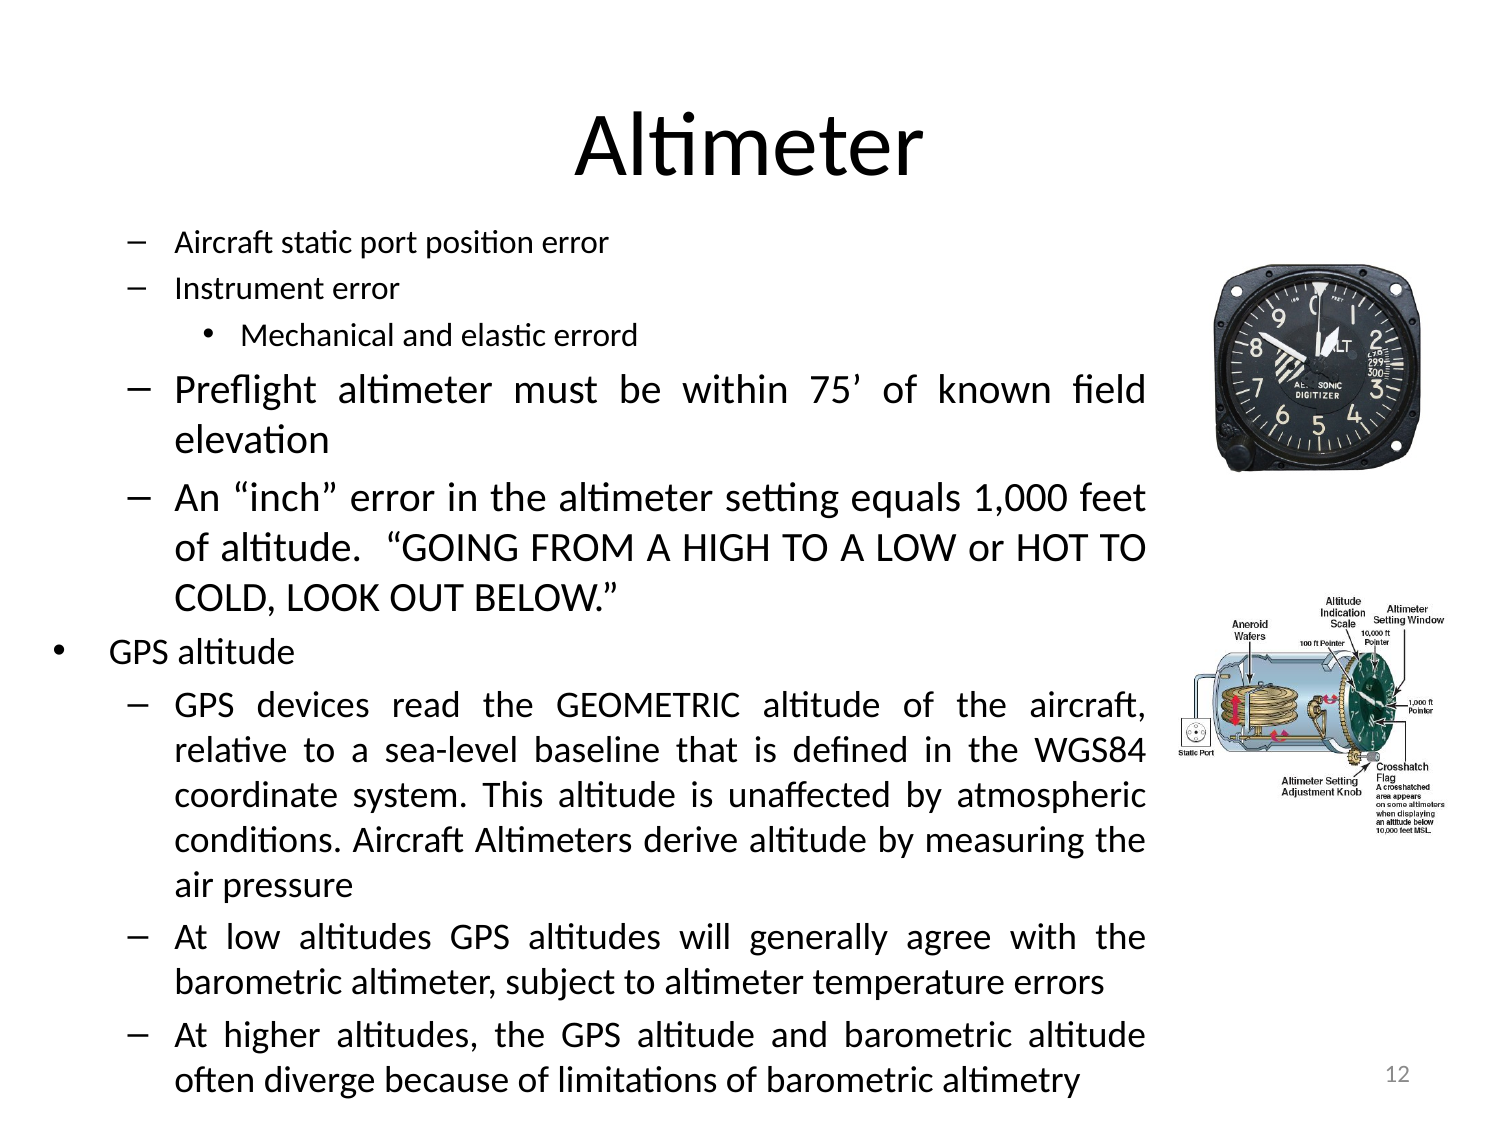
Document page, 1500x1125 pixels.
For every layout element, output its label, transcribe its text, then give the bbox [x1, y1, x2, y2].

slide_number 12 [1074, 1042, 1425, 1103]
title Altimeter [75, 45, 1425, 233]
list Aircraft static port position error Instrument error Mechanical and elastic errord Preflight altimeter must be within 75’ of known field elevation An “inch” error in the altimeter setting equals 1,000 feet of altitude. “GOING FROM A HIGH TO A LOW or HOT TO COLD, LOOK OUT BELOW.” GPS altitude GPS devices read the GEOMETRIC altitude of the aircraft, relative to a sea-level baseline that is defined in the WGS84 coordinate system. This altitude is unaffected by atmospheric conditions. Aircraft Altimeters derive altitude by measuring the air pressure At low altitudes GPS altitudes will generally agree with the barometric altimeter, subject to altimeter temperature errors At higher altitudes, the GPS altitude and barometric altitude often diverge because of limitations of barometric altimetry [37, 212, 1163, 1075]
picture [1173, 587, 1457, 838]
picture [1187, 249, 1443, 488]
